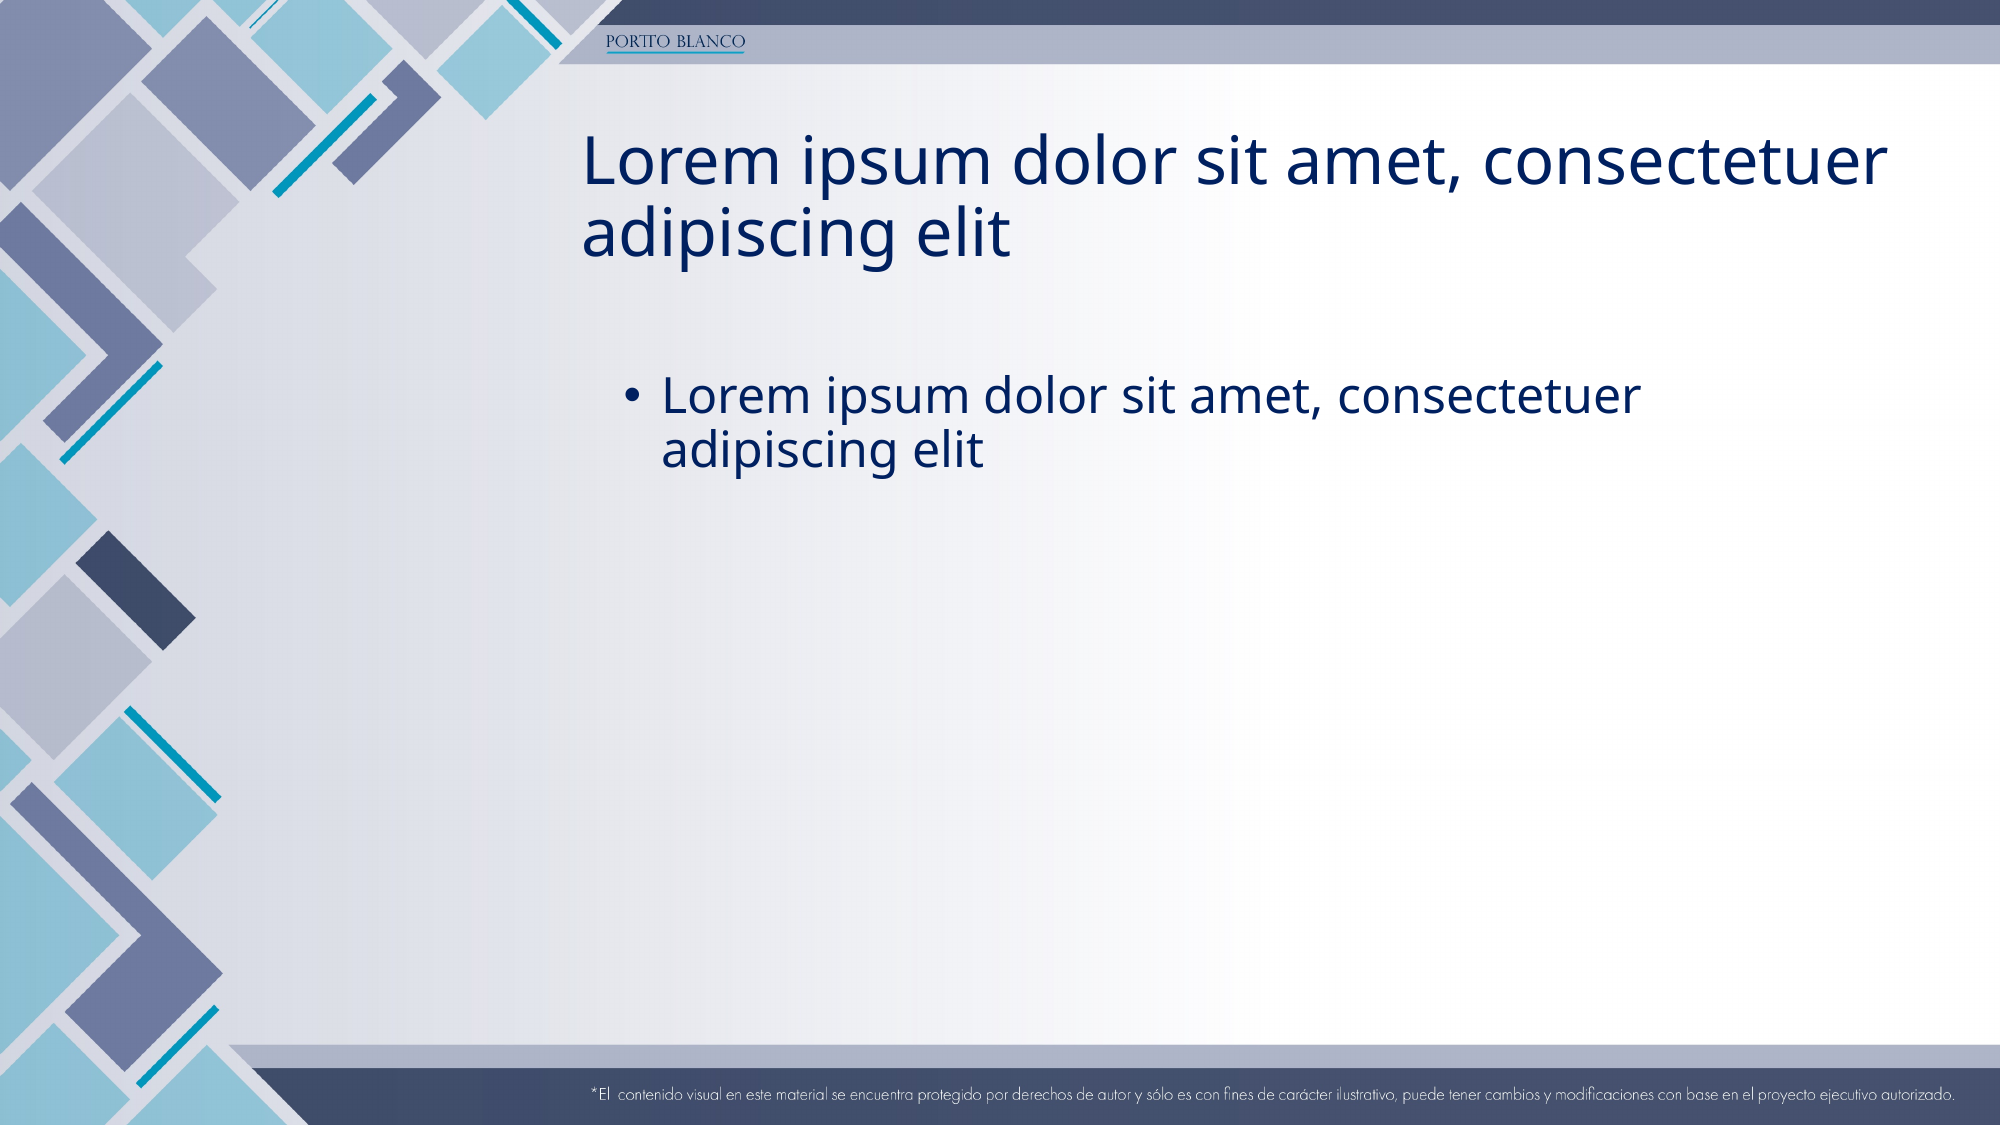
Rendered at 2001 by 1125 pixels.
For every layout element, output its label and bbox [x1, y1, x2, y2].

list [0, 0, 2000, 1125]
